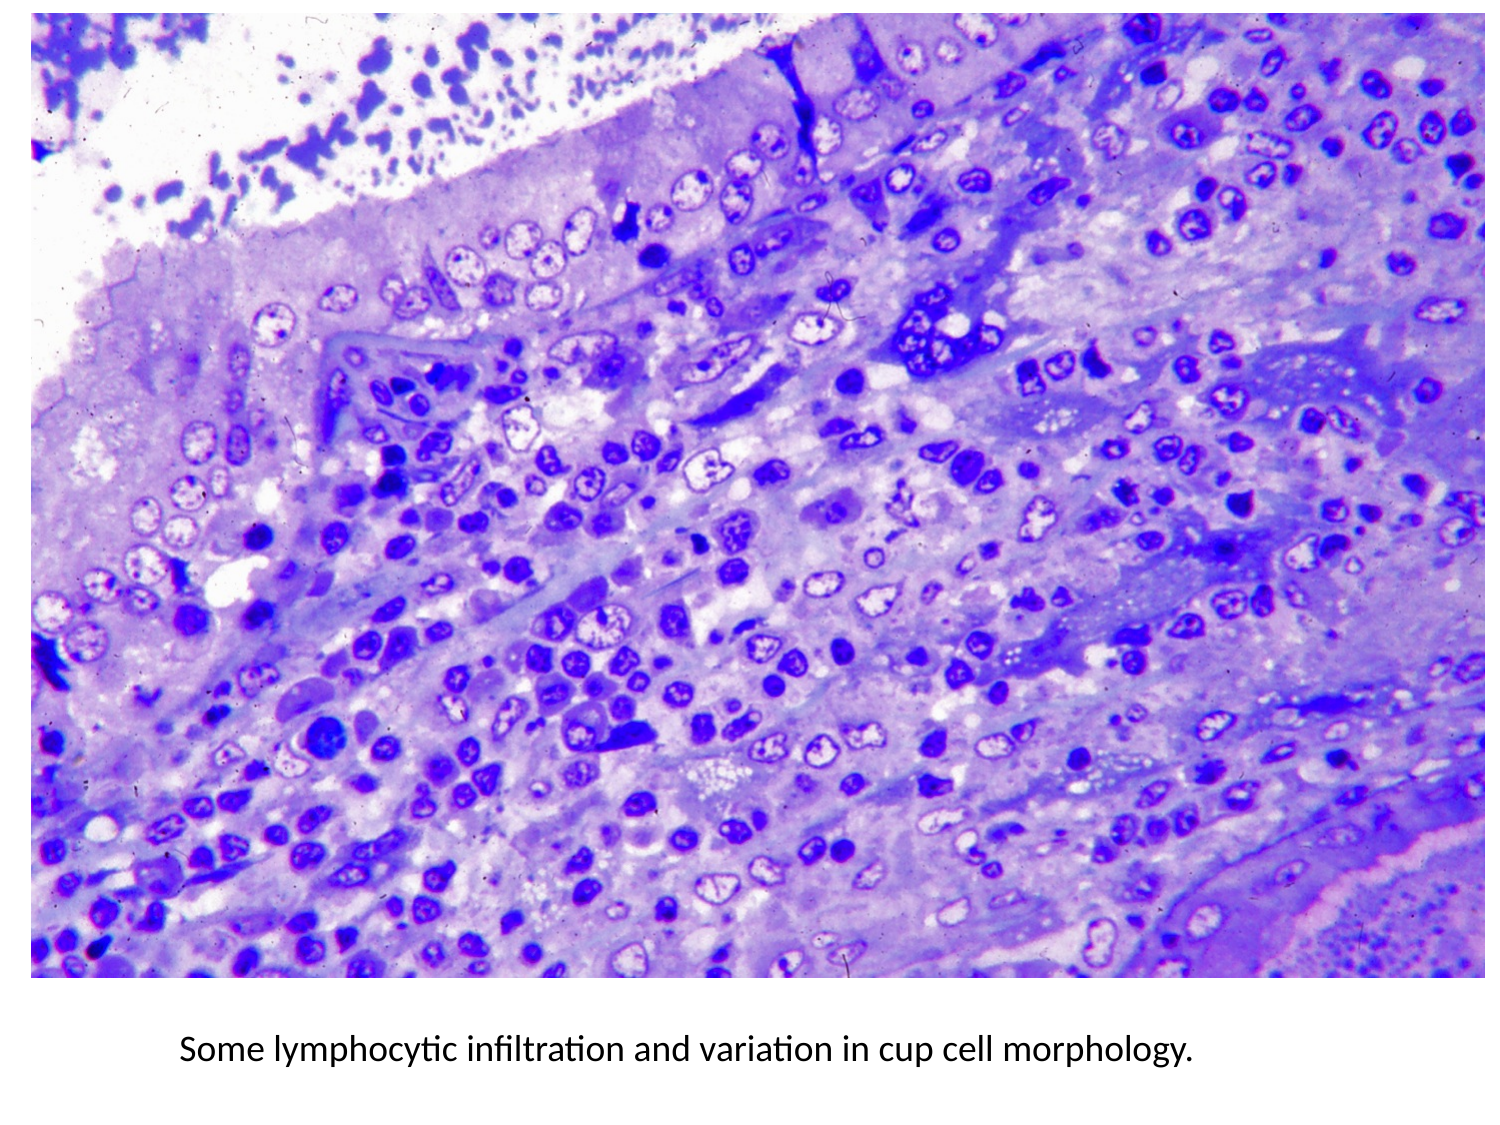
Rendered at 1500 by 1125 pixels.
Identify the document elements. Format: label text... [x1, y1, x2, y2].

picture [31, 13, 1485, 978]
text_box Some lymphocytic infiltration and variation in cup cell morphology. [164, 1016, 1317, 1122]
